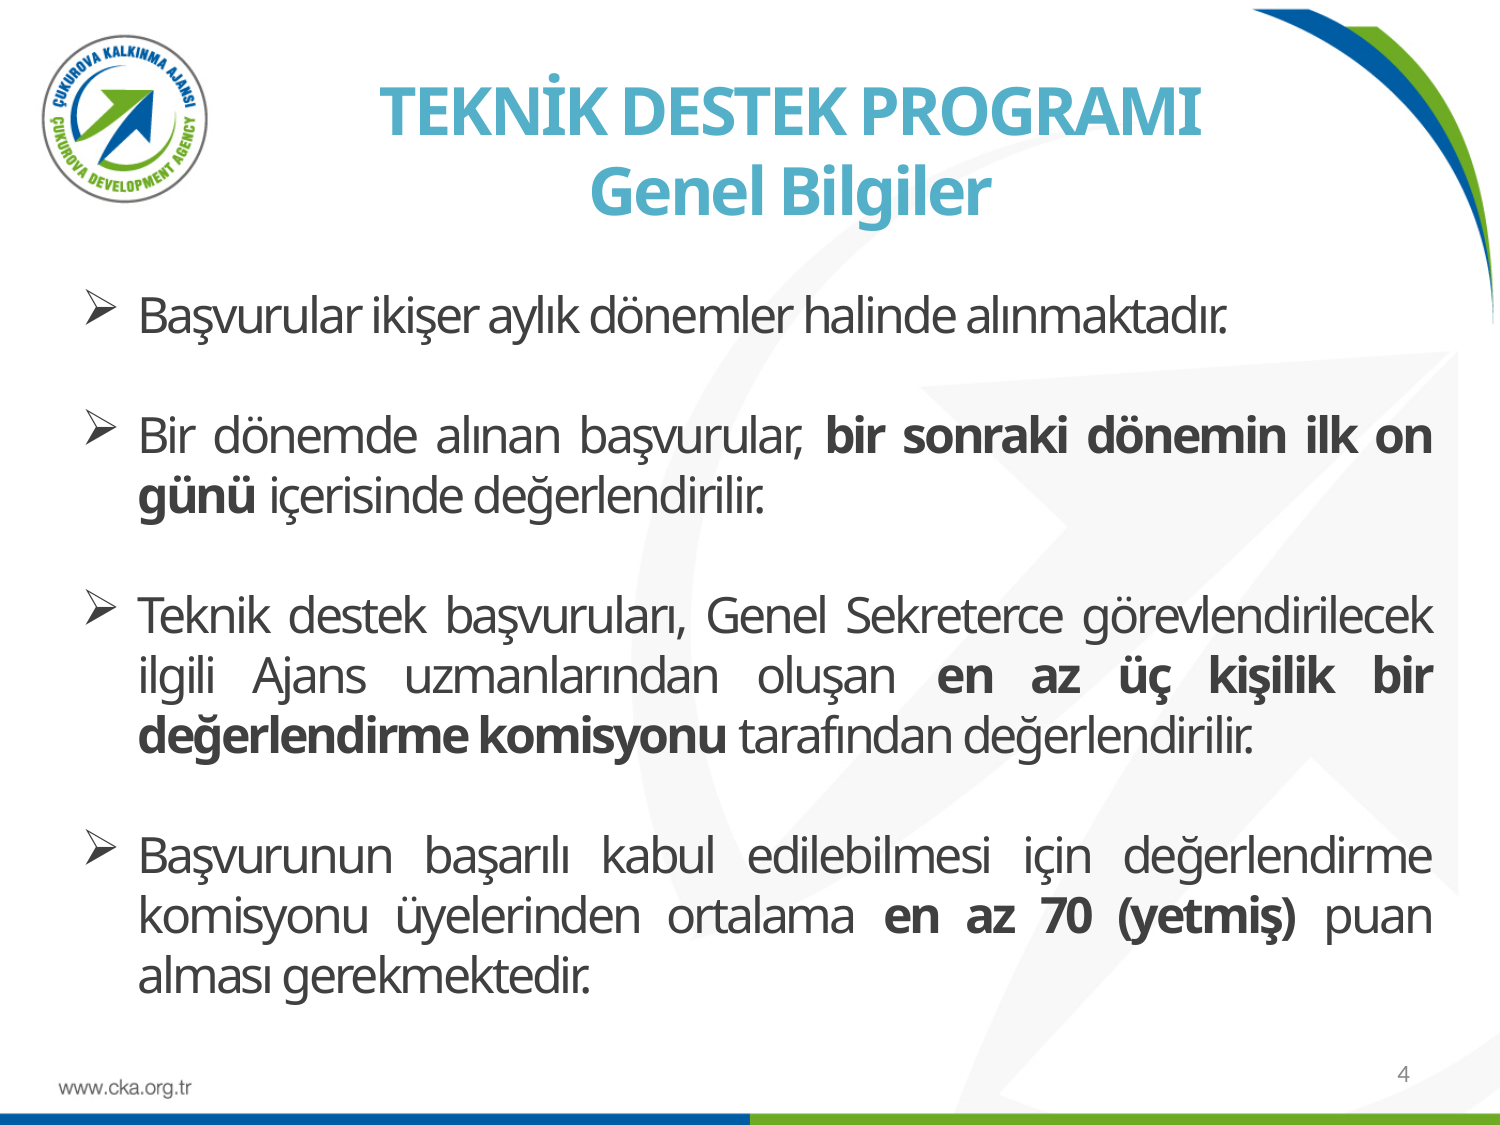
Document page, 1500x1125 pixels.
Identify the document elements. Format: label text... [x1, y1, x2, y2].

text_box TEKNİK DESTEK PROGRAMI Genel Bilgiler [218, 100, 1365, 197]
picture [0, 0, 1500, 1125]
slide_number 4 [1074, 1042, 1425, 1103]
text_box Başvurular ikişer aylık dönemler halinde alınmaktadır. Bir dönemde alınan başvurular, bir sonraki dönemin ilk on günü içerisinde değerlendirilir. Teknik destek başvuruları, Genel Sekreterce görevlendirilecek ilgili Ajans uzmanlarından oluşan en az üç kişilik bir değerlendirme komisyonu tarafından değerlendirilir. Başvurunun başarılı kabul edilebilmesi için değerlendirme komisyonu üyelerinden ortalama en az 70 (yetmiş) puan alması gerekmektedir. [66, 276, 1447, 1011]
